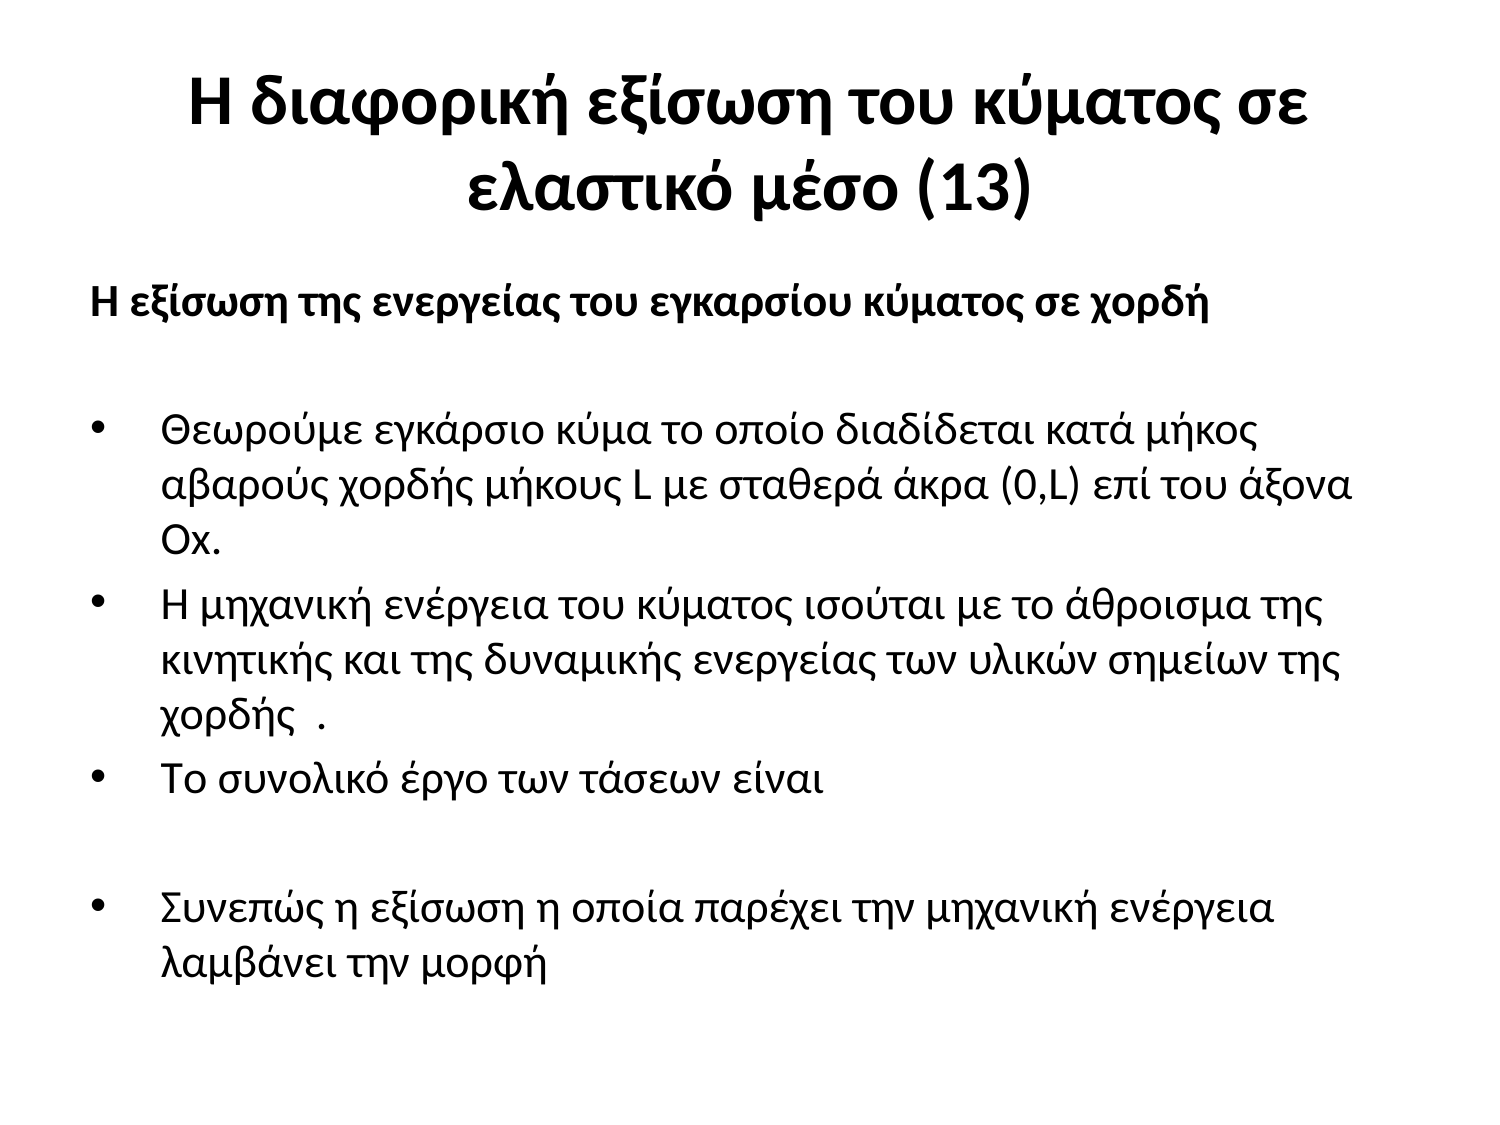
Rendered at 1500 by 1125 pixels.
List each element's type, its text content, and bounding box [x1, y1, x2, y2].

title Η διαφορική εξίσωση του κύματος σε ελαστικό μέσο (13) [75, 45, 1425, 233]
